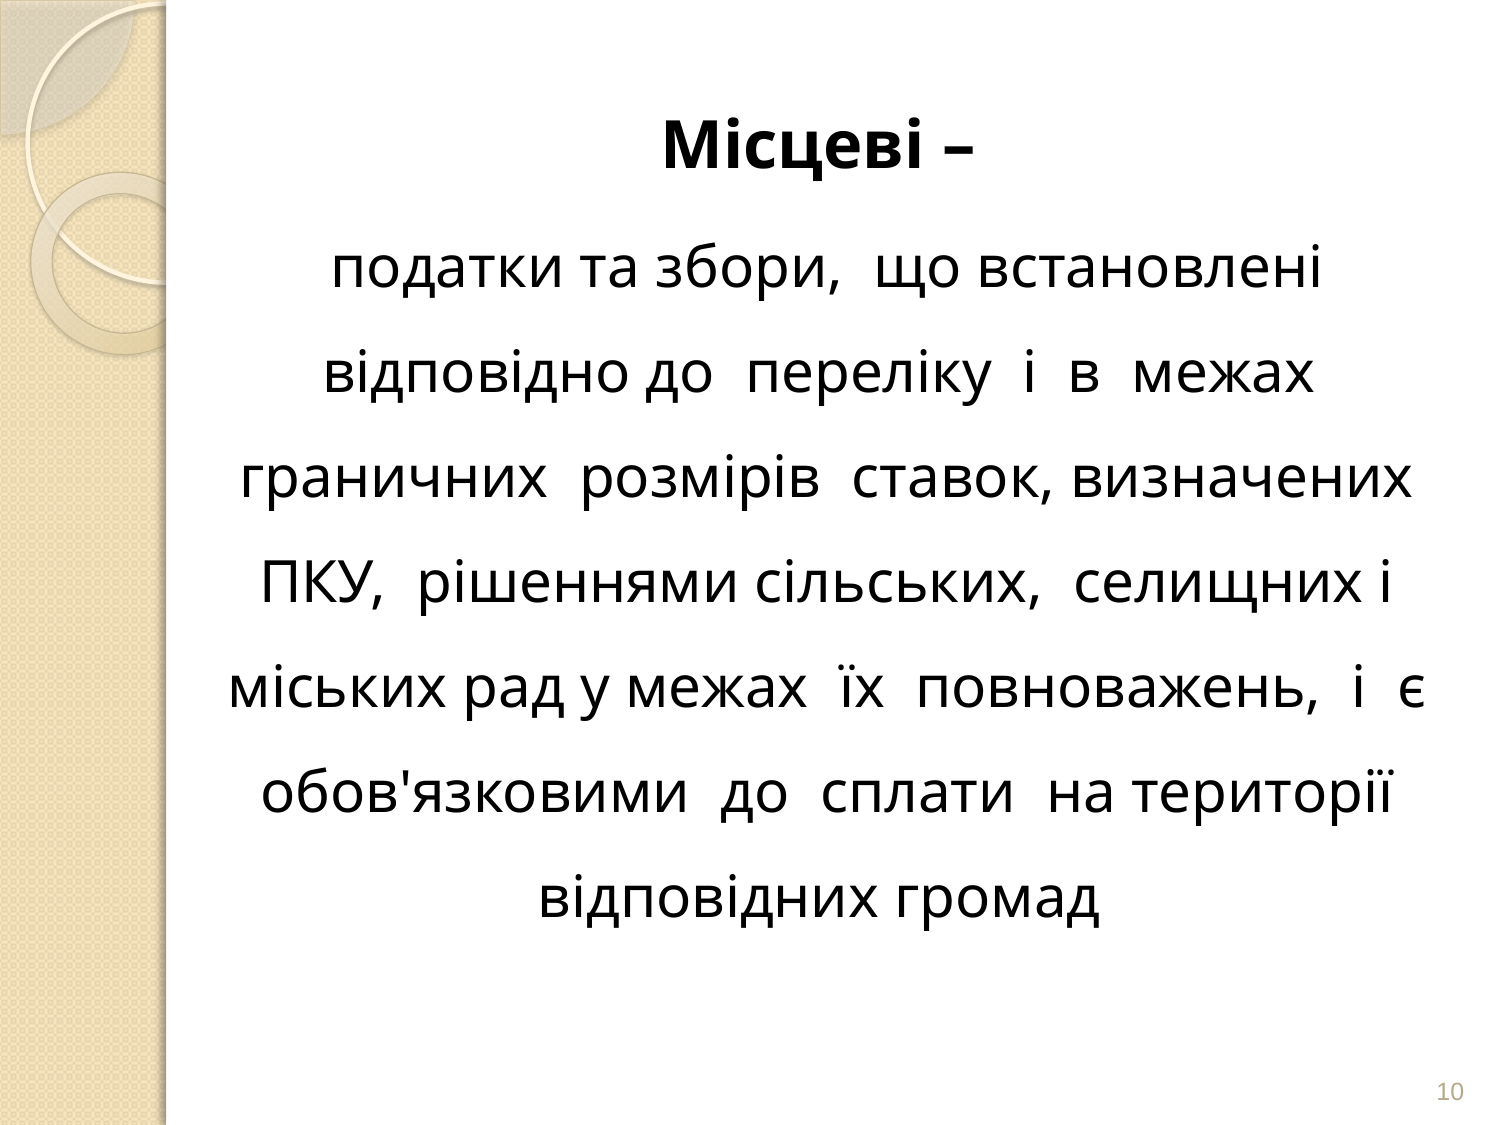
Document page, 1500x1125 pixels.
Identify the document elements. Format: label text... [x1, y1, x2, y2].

list Місцеві – податки та збори, що встановлені відповідно до переліку і в межах граничних розмірів ставок, визначених ПКУ, рішеннями сільських, селищних і міських рад у межах їх повноважень, і є обов'язковими до сплати на території відповідних громад [171, 54, 1483, 1006]
slide_number 10 [1413, 1034, 1488, 1113]
